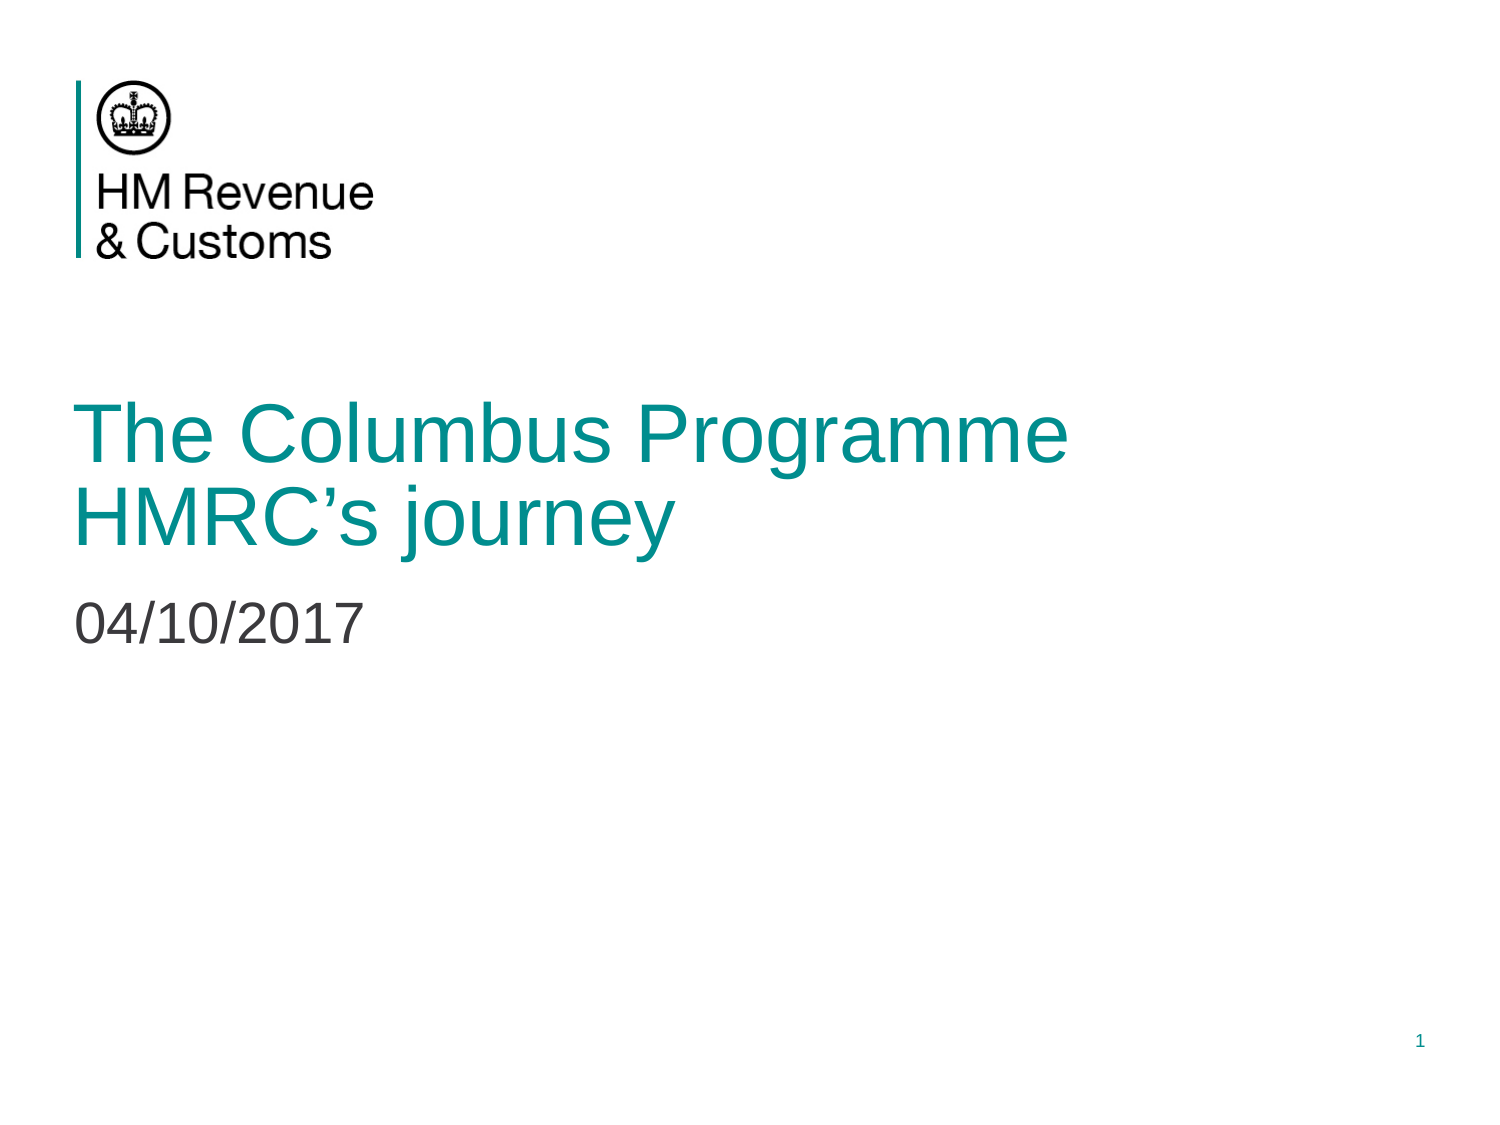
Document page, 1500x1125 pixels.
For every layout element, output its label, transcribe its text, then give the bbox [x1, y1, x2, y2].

slide_number 1 [1387, 1028, 1426, 1052]
subtitle 04/10/2017 [74, 609, 1421, 785]
picture [76, 78, 374, 262]
title The Columbus Programme HMRC’s journey [72, 373, 1419, 563]
